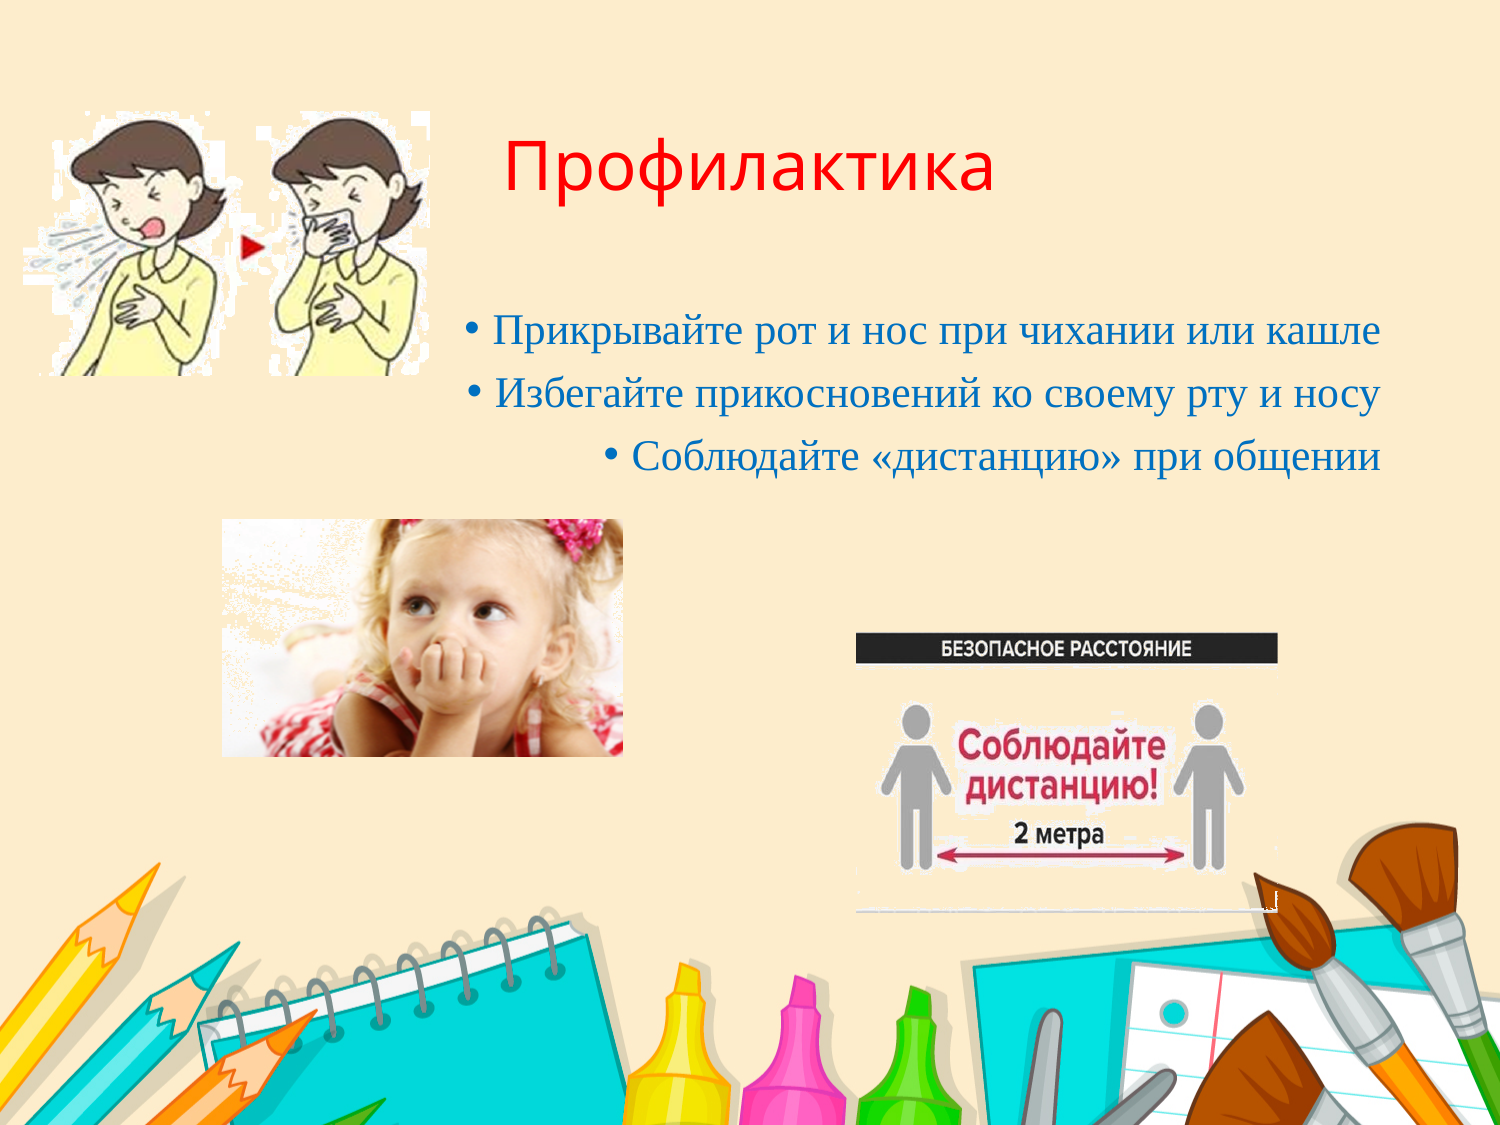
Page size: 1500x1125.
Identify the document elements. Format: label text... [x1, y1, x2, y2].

picture [0, 0, 1500, 1125]
list Прикрывайте рот и нос при чихании или кашле Избегайте прикосновений ко своему рту и носу Соблюдайте «дистанцию» при общении [103, 299, 1397, 1014]
title Профилактика [103, 59, 1397, 278]
